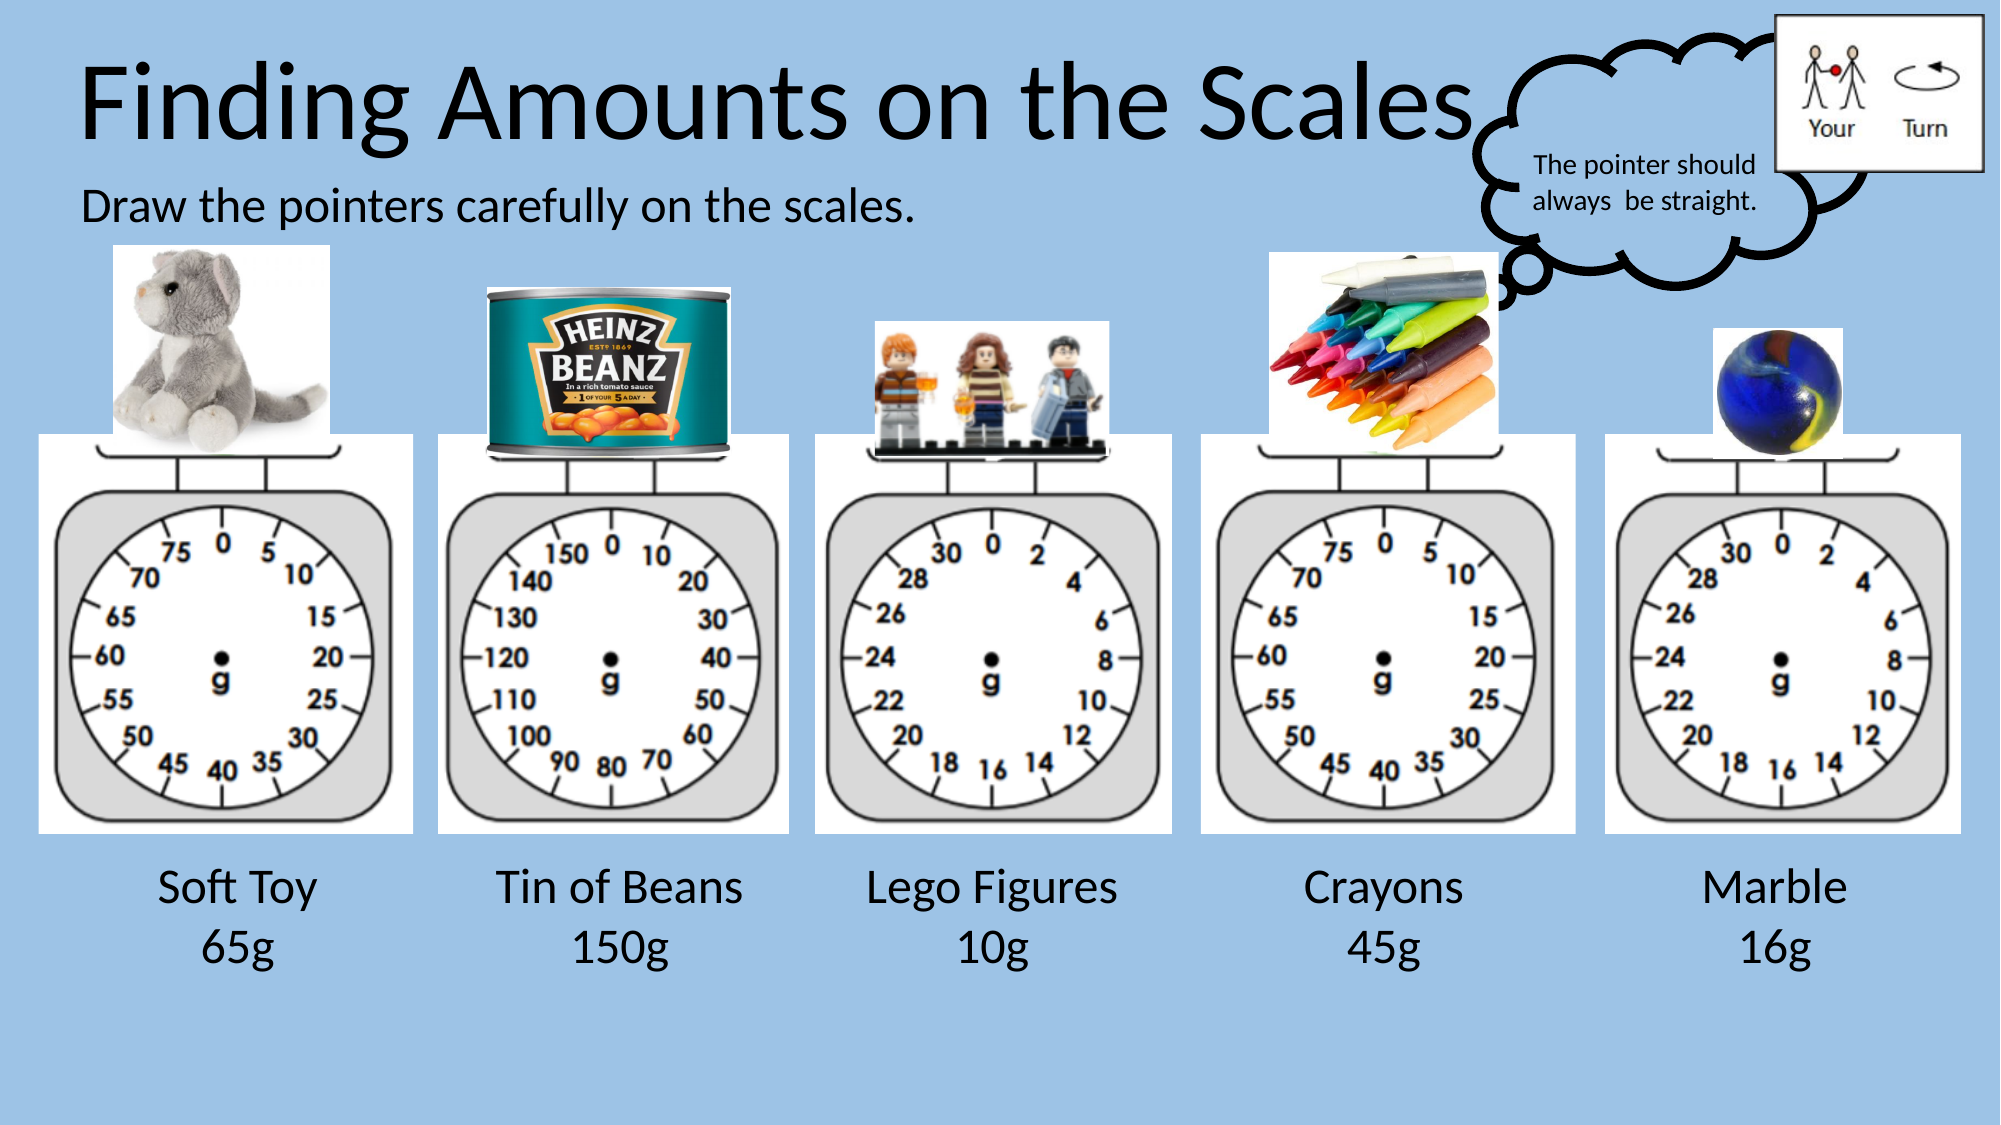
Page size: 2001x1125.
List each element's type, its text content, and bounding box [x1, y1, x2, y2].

picture [437, 287, 789, 834]
picture [815, 321, 1172, 834]
text_box Lego Figures 10g [834, 846, 1150, 982]
picture [1200, 252, 1576, 834]
text_box Tin of Beans 150g [461, 846, 778, 982]
text_box Soft Toy 65g [79, 846, 396, 982]
text_box The pointer should always be straight. [1483, 138, 1807, 224]
picture [1605, 328, 1961, 834]
text_box [1475, 36, 1774, 175]
text_box Crayons 45g [1225, 846, 1542, 982]
picture [38, 245, 414, 834]
picture [1774, 14, 1985, 173]
text_box [1489, 173, 1864, 308]
text_box Finding Amounts on the Scales [63, 19, 1492, 170]
text_box Marble 16g [1616, 846, 1933, 982]
text_box Draw the pointers carefully on the scales. [0, 165, 1035, 241]
